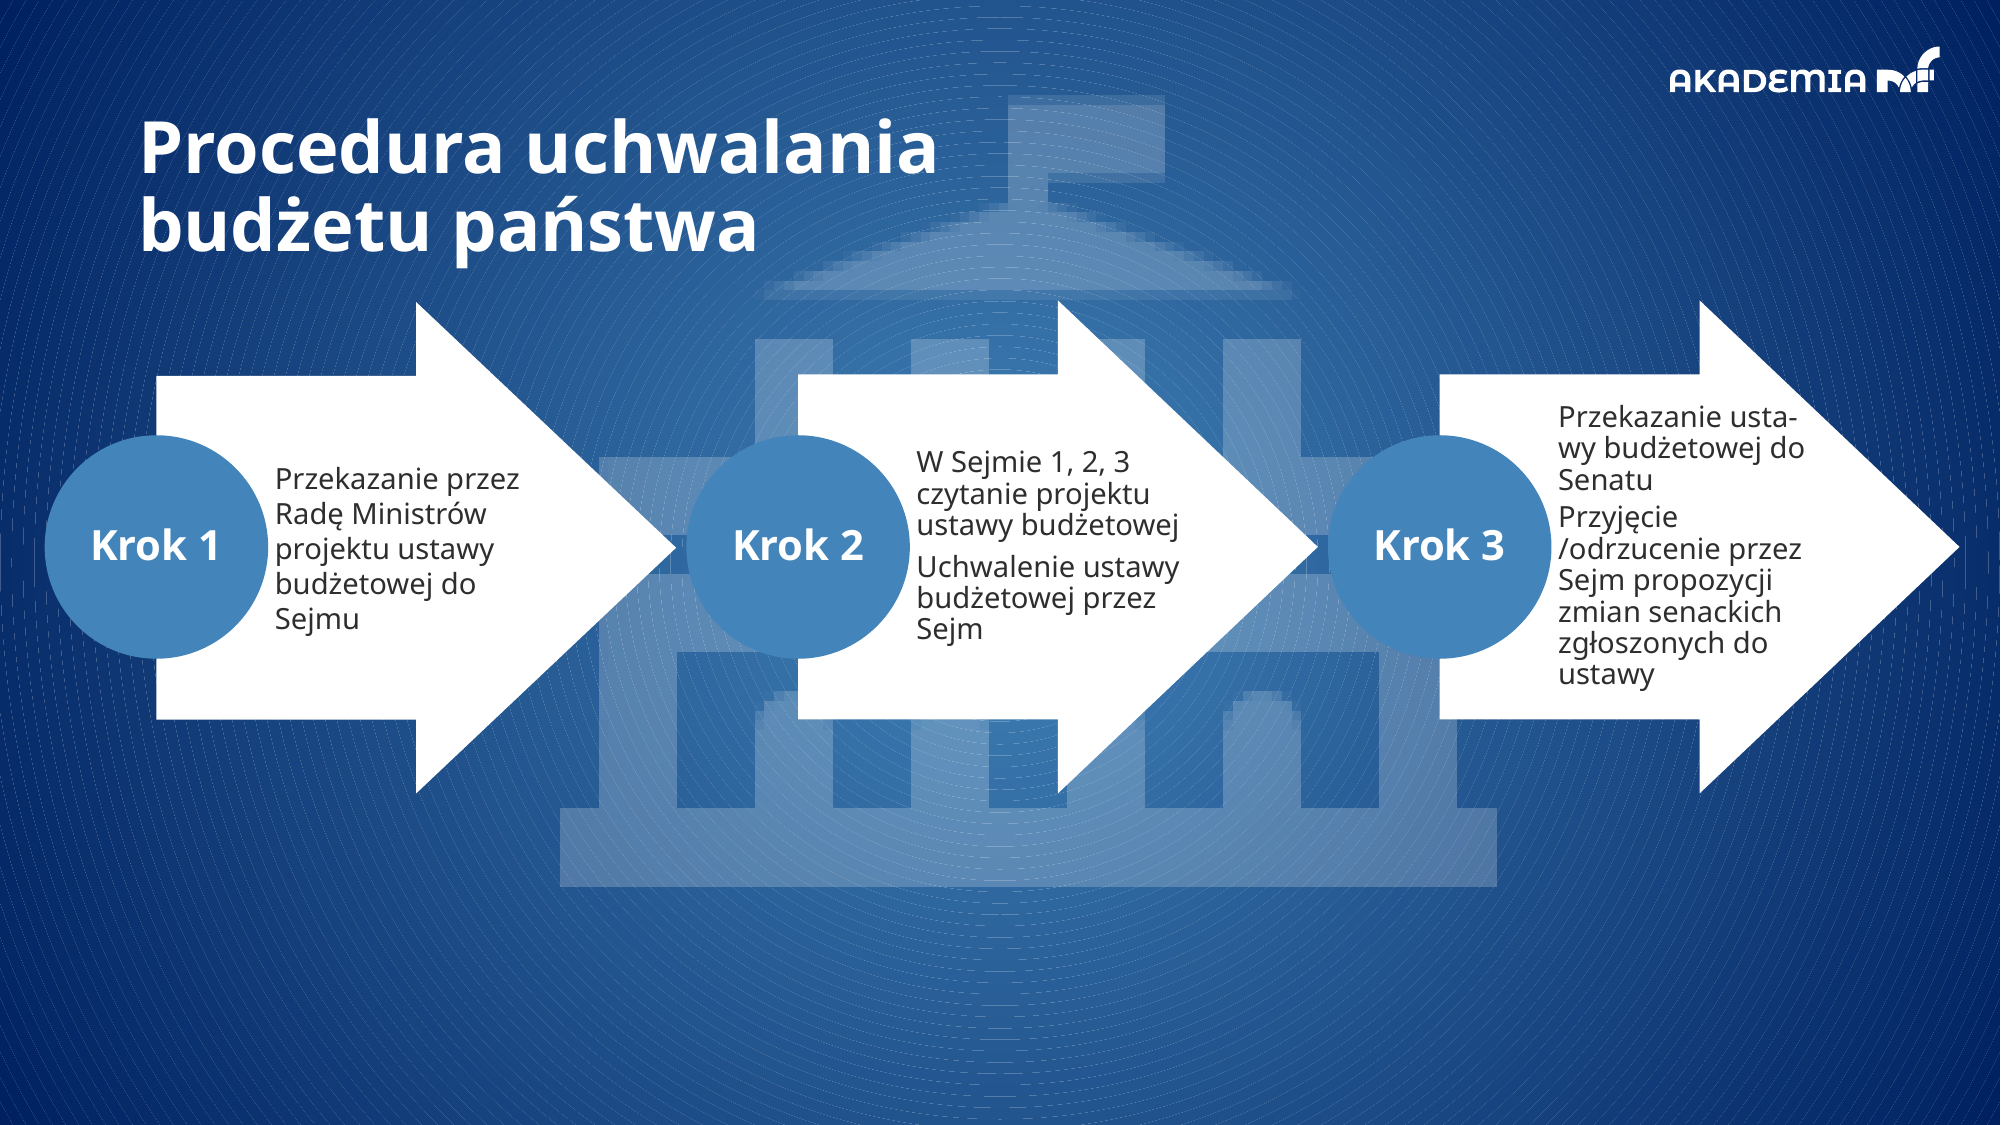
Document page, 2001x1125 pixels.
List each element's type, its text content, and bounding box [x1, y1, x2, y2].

text_box Procedura uchwalania budżetu państwa [123, 103, 560, 275]
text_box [686, 300, 1318, 794]
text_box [1327, 300, 1960, 794]
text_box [1669, 46, 1940, 93]
picture [560, 0, 1497, 887]
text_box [44, 302, 677, 794]
